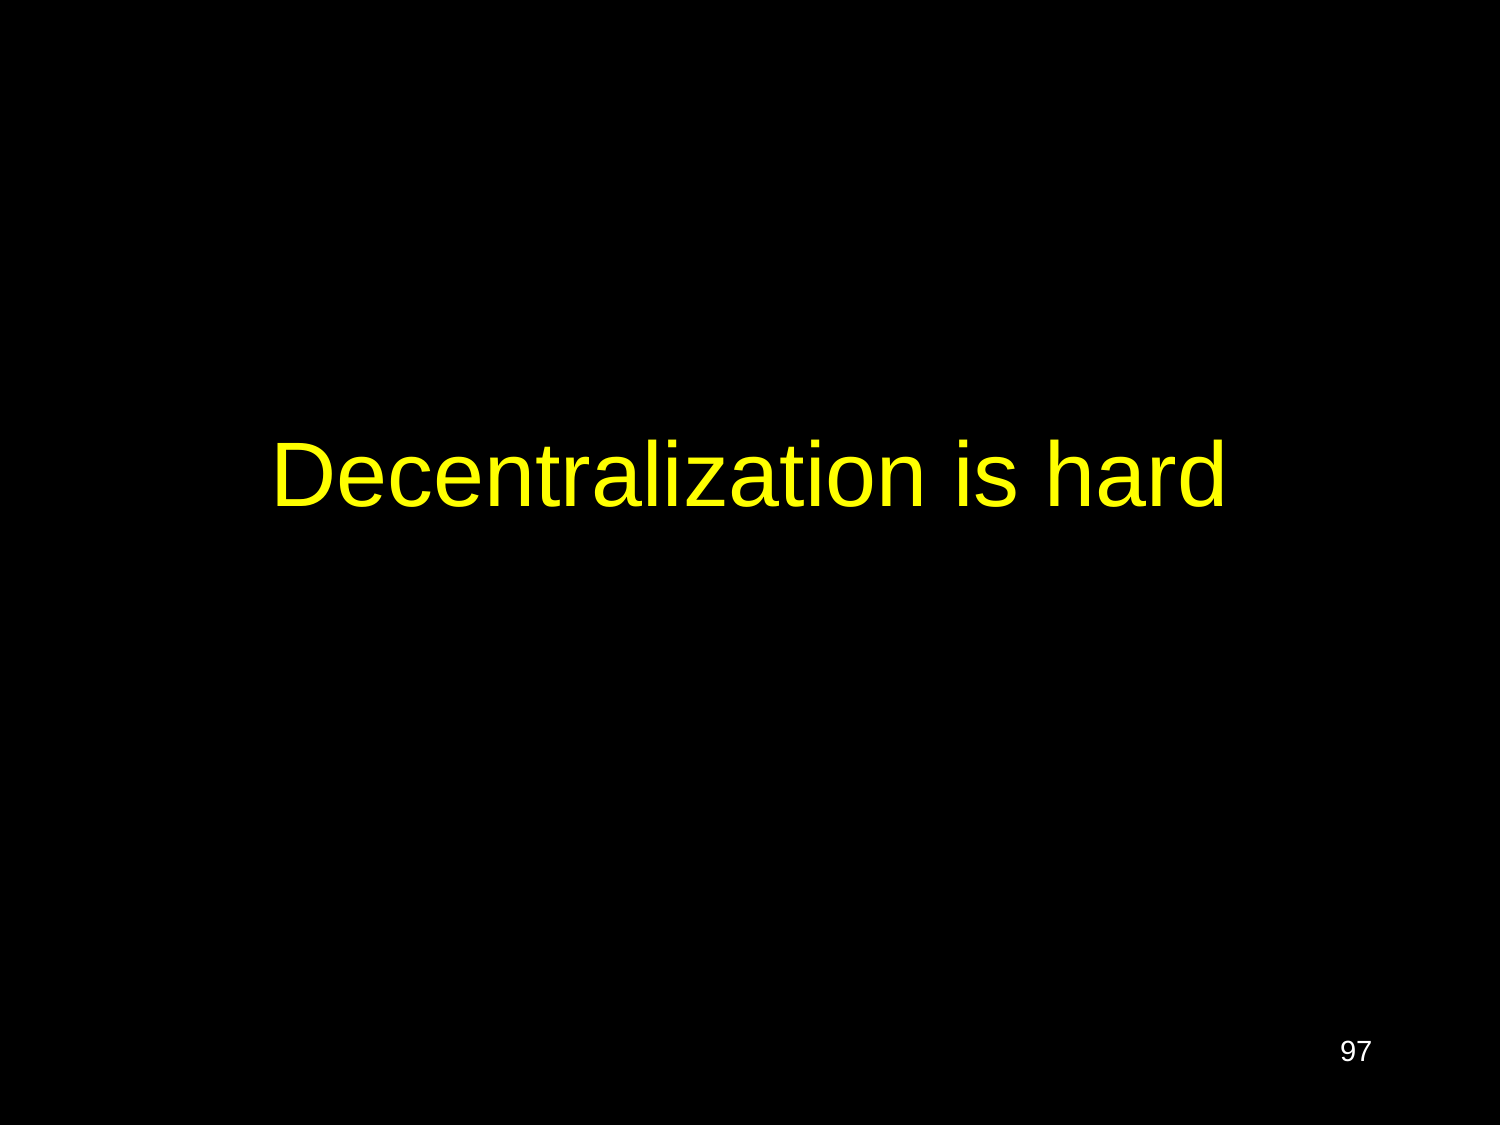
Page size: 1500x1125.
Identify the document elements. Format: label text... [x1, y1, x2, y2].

title Decentralization is hard [112, 349, 1388, 591]
slide_number 97 [1074, 1024, 1388, 1101]
